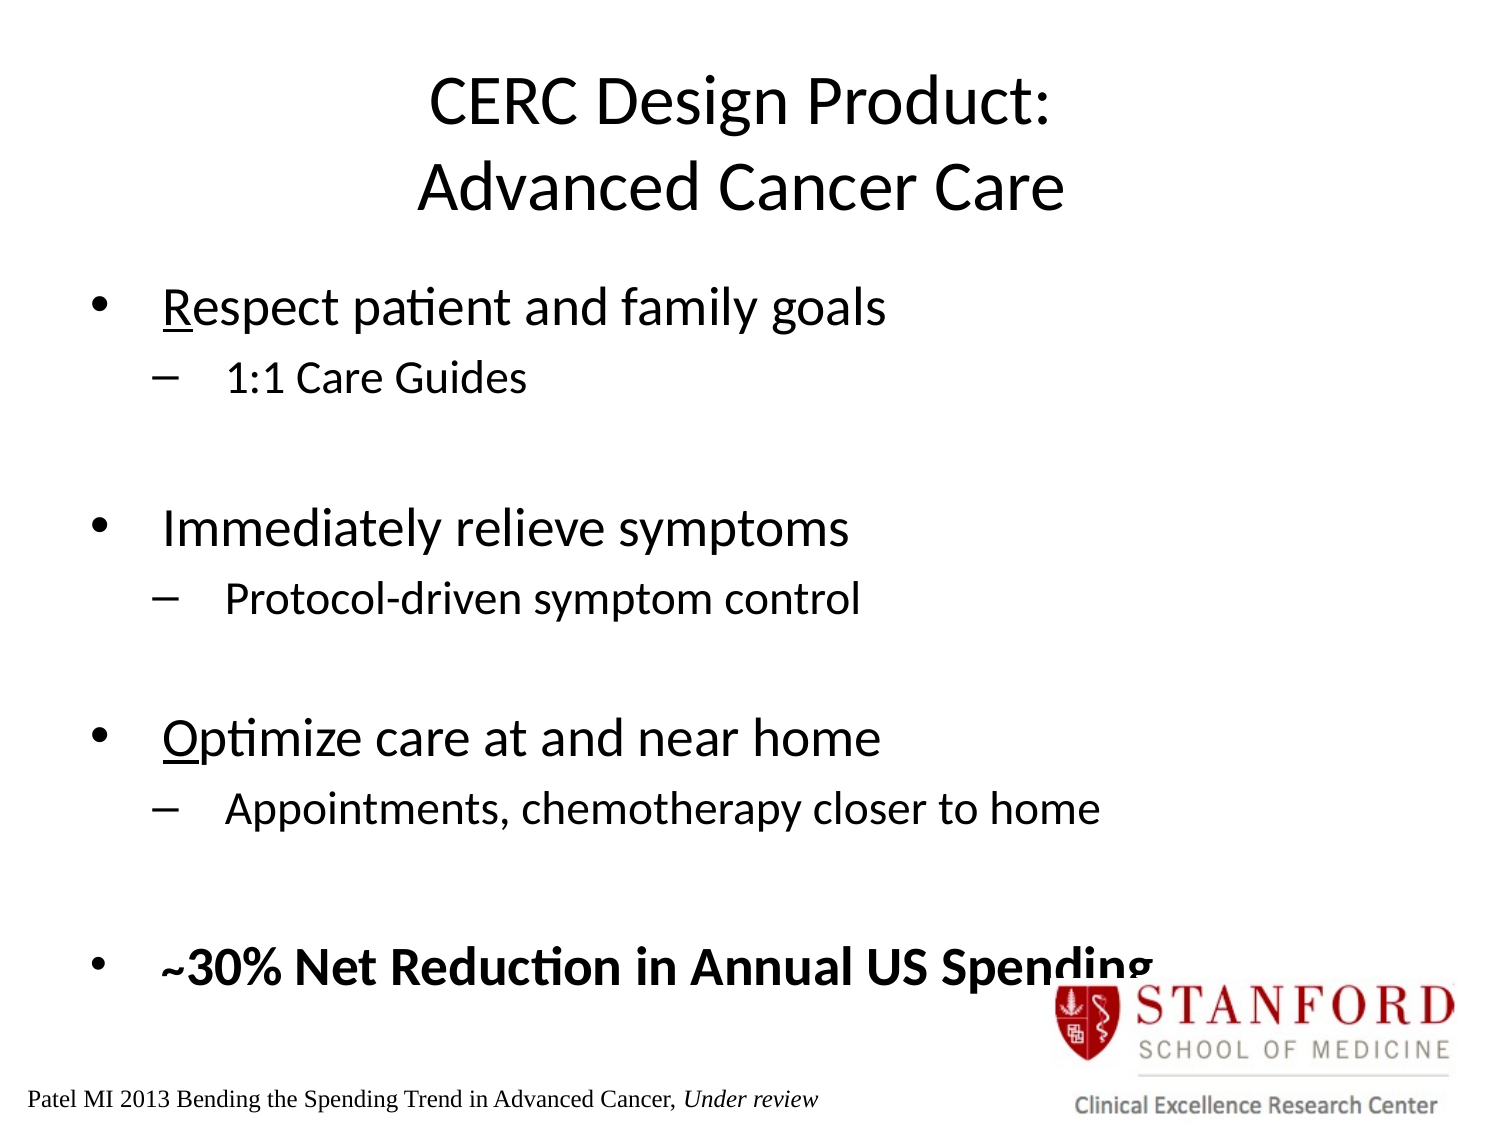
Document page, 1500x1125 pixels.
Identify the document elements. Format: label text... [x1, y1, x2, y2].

text_box Patel MI 2013 Bending the Spending Trend in Advanced Cancer, Under review [12, 1074, 1044, 1120]
list Respect patient and family goals 1:1 Care Guides Immediately relieve symptoms Protocol-driven symptom control Optimize care at and near home Appointments, chemotherapy closer to home ~30% Net Reduction in Annual US Spending [75, 262, 1425, 1005]
title CERC Design Product: Advanced Cancer Care [75, 45, 1425, 233]
picture [1049, 977, 1463, 1125]
